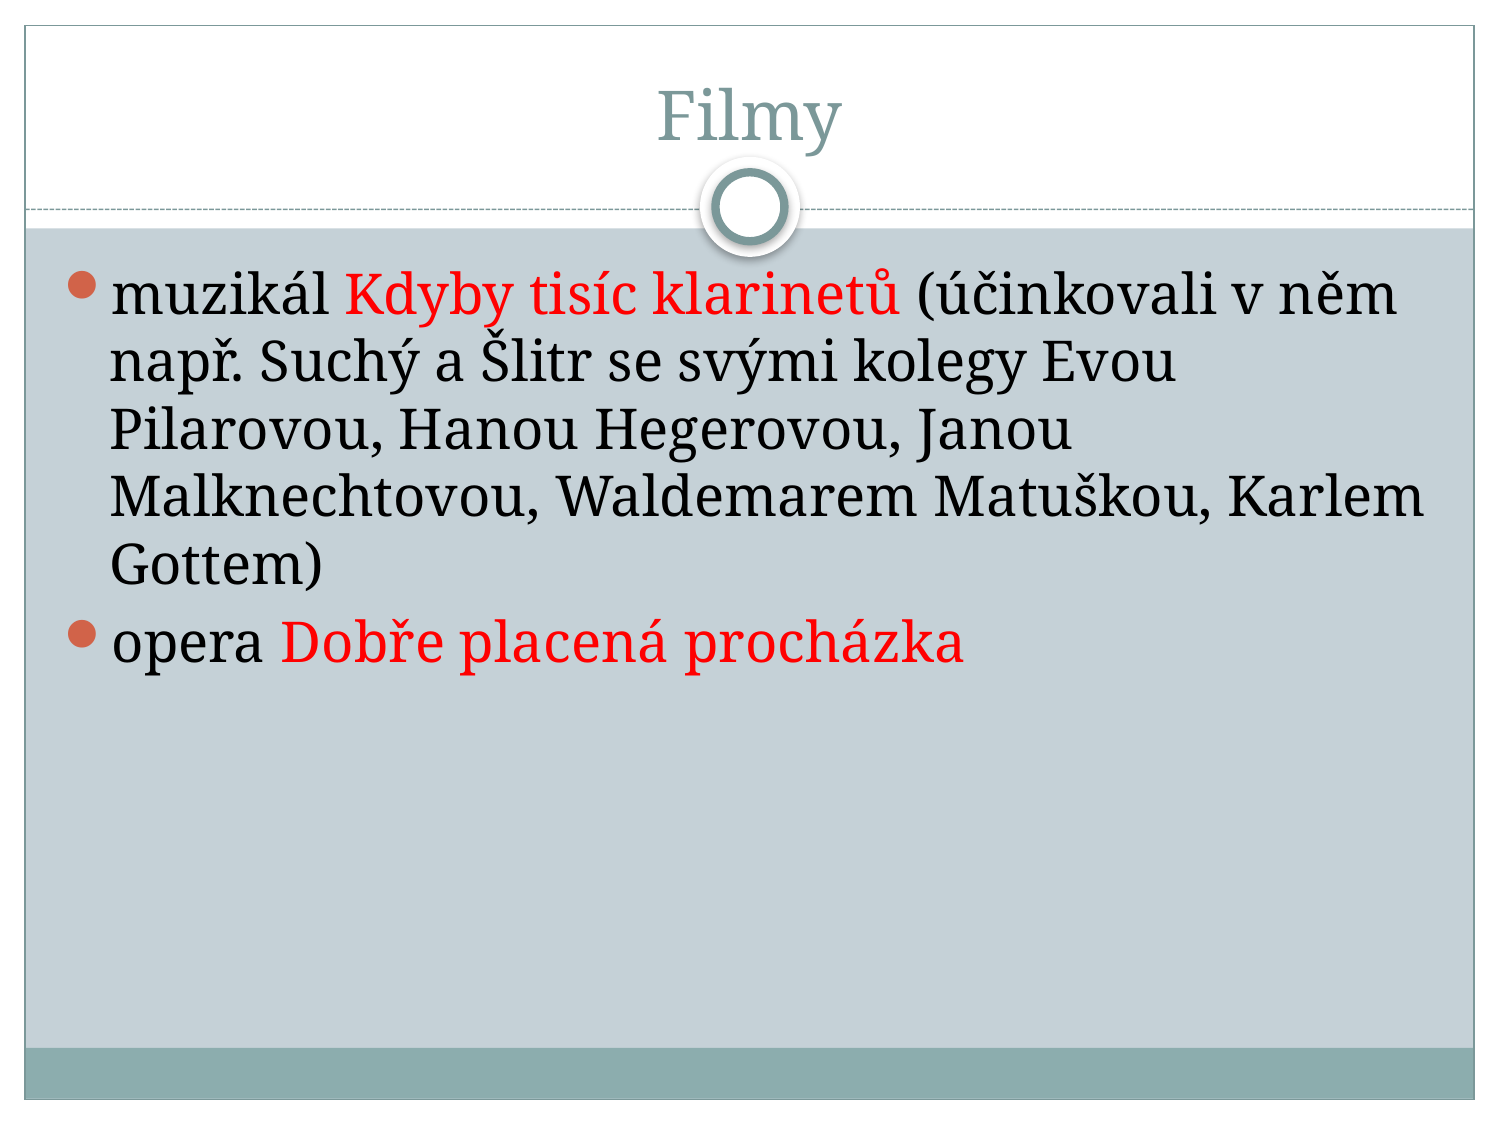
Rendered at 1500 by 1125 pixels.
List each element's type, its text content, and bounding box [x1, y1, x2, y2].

title Filmy [49, 37, 1450, 162]
list muzikál Kdyby tisíc klarinetů (účinkovali v něm např. Suchý a Šlitr se svými kolegy Evou Pilarovou, Hanou Hegerovou, Janou Malknechtovou, Waldemarem Matuškou, Karlem Gottem) opera Dobře placená procházka [49, 250, 1445, 1001]
